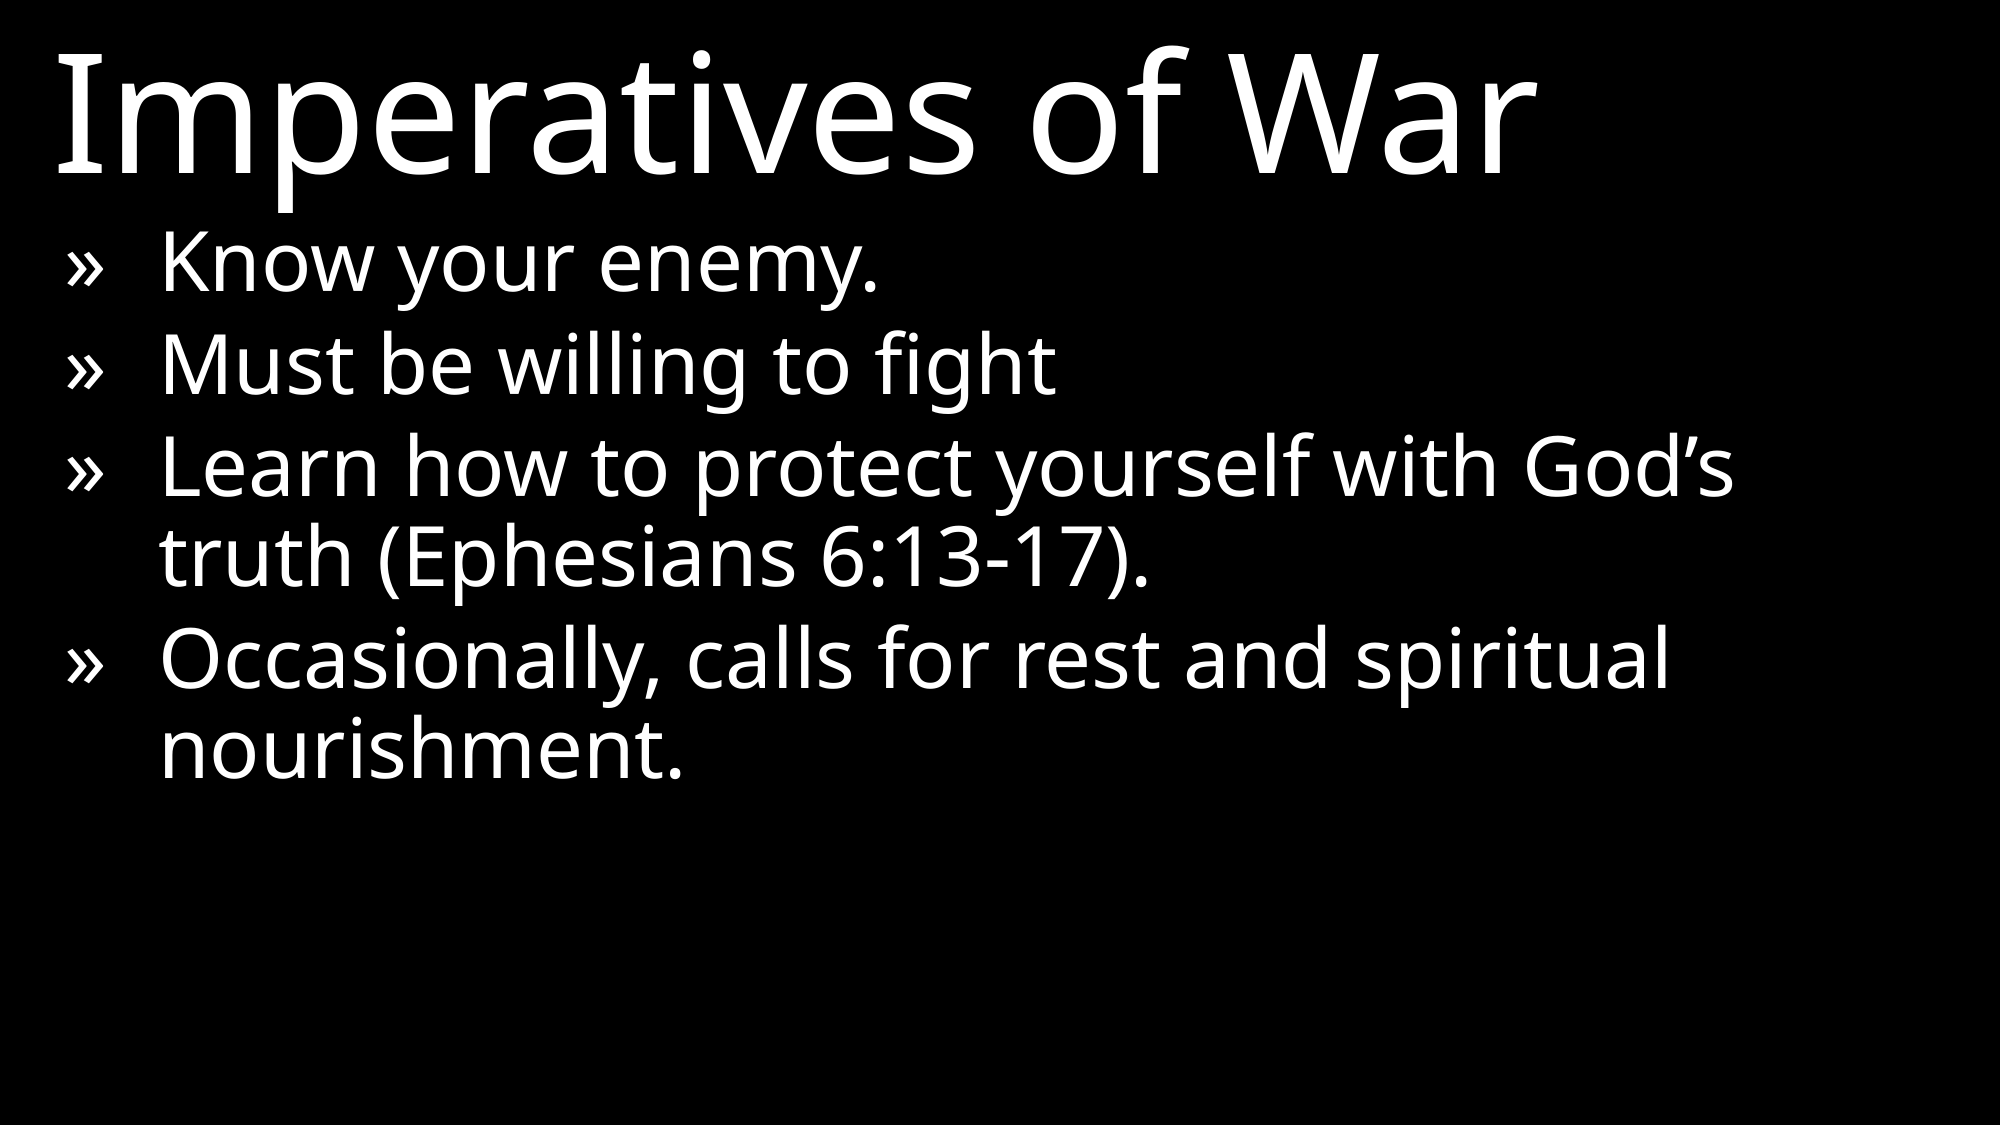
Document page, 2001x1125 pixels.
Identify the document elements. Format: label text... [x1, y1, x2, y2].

text_box » Know your enemy. » Must be willing to fight » Learn how to protect yourself with God’s truth (Ephesians 6:13-17). » Occasionally, calls for rest and spiritual nourishment. [49, 212, 1943, 805]
text_box Imperatives of War [37, 0, 1838, 215]
